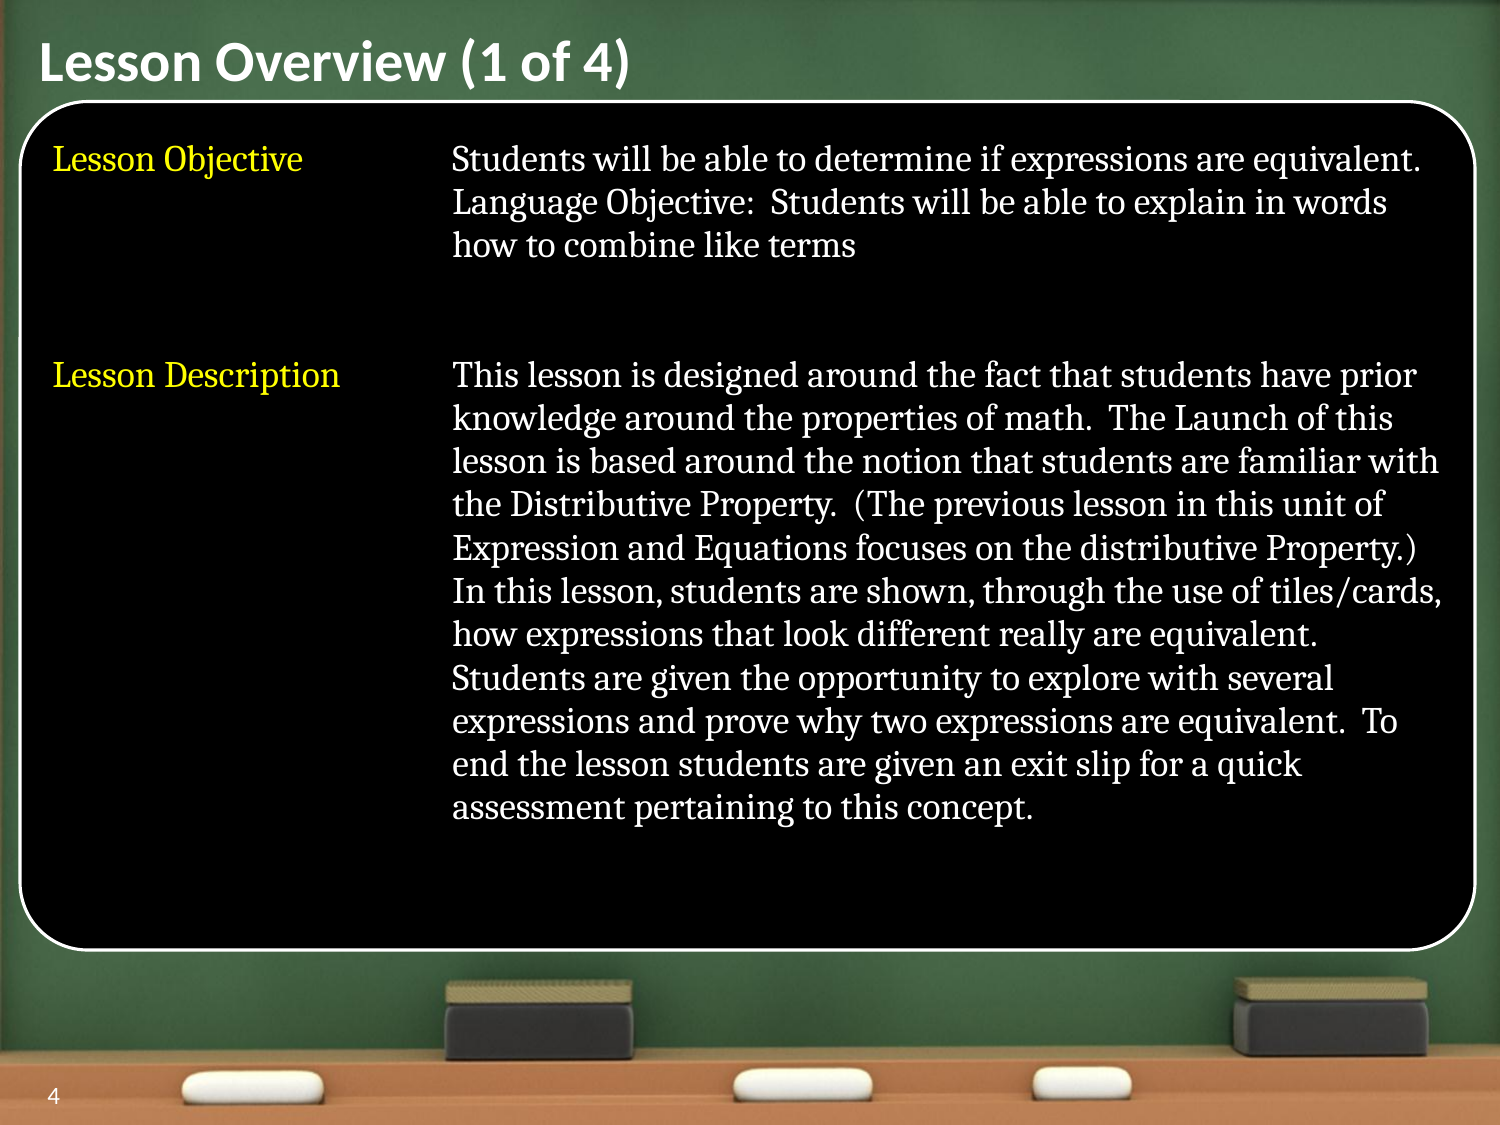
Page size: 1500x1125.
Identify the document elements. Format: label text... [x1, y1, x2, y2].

table_cell Lesson Description [41, 353, 441, 893]
text_box [20, 101, 1476, 951]
table_cell This lesson is designed around the fact that students have prior knowledge around the properties of math. The Launch of this lesson is based around the notion that students are familiar with the Distributive Property. (The previous lesson in this unit of Expression and Equations focuses on the distributive Property.) In this lesson, students are shown, through the use of tiles/cards, how expressions that look different really are equivalent. Students are given the opportunity to explore with several expressions and prove why two expressions are equivalent. To end the lesson students are given an exit slip for a quick assessment pertaining to this concept. [441, 353, 1454, 893]
text_box Lesson Overview (1 of 4) [24, 15, 688, 101]
table_header Lesson Objective [41, 137, 441, 353]
picture [0, 0, 1500, 1125]
table_header Students will be able to determine if expressions are equivalent. Language Objective: Students will be able to explain in words how to combine like terms [441, 137, 1454, 353]
slide_number 4 [0, 1065, 75, 1125]
